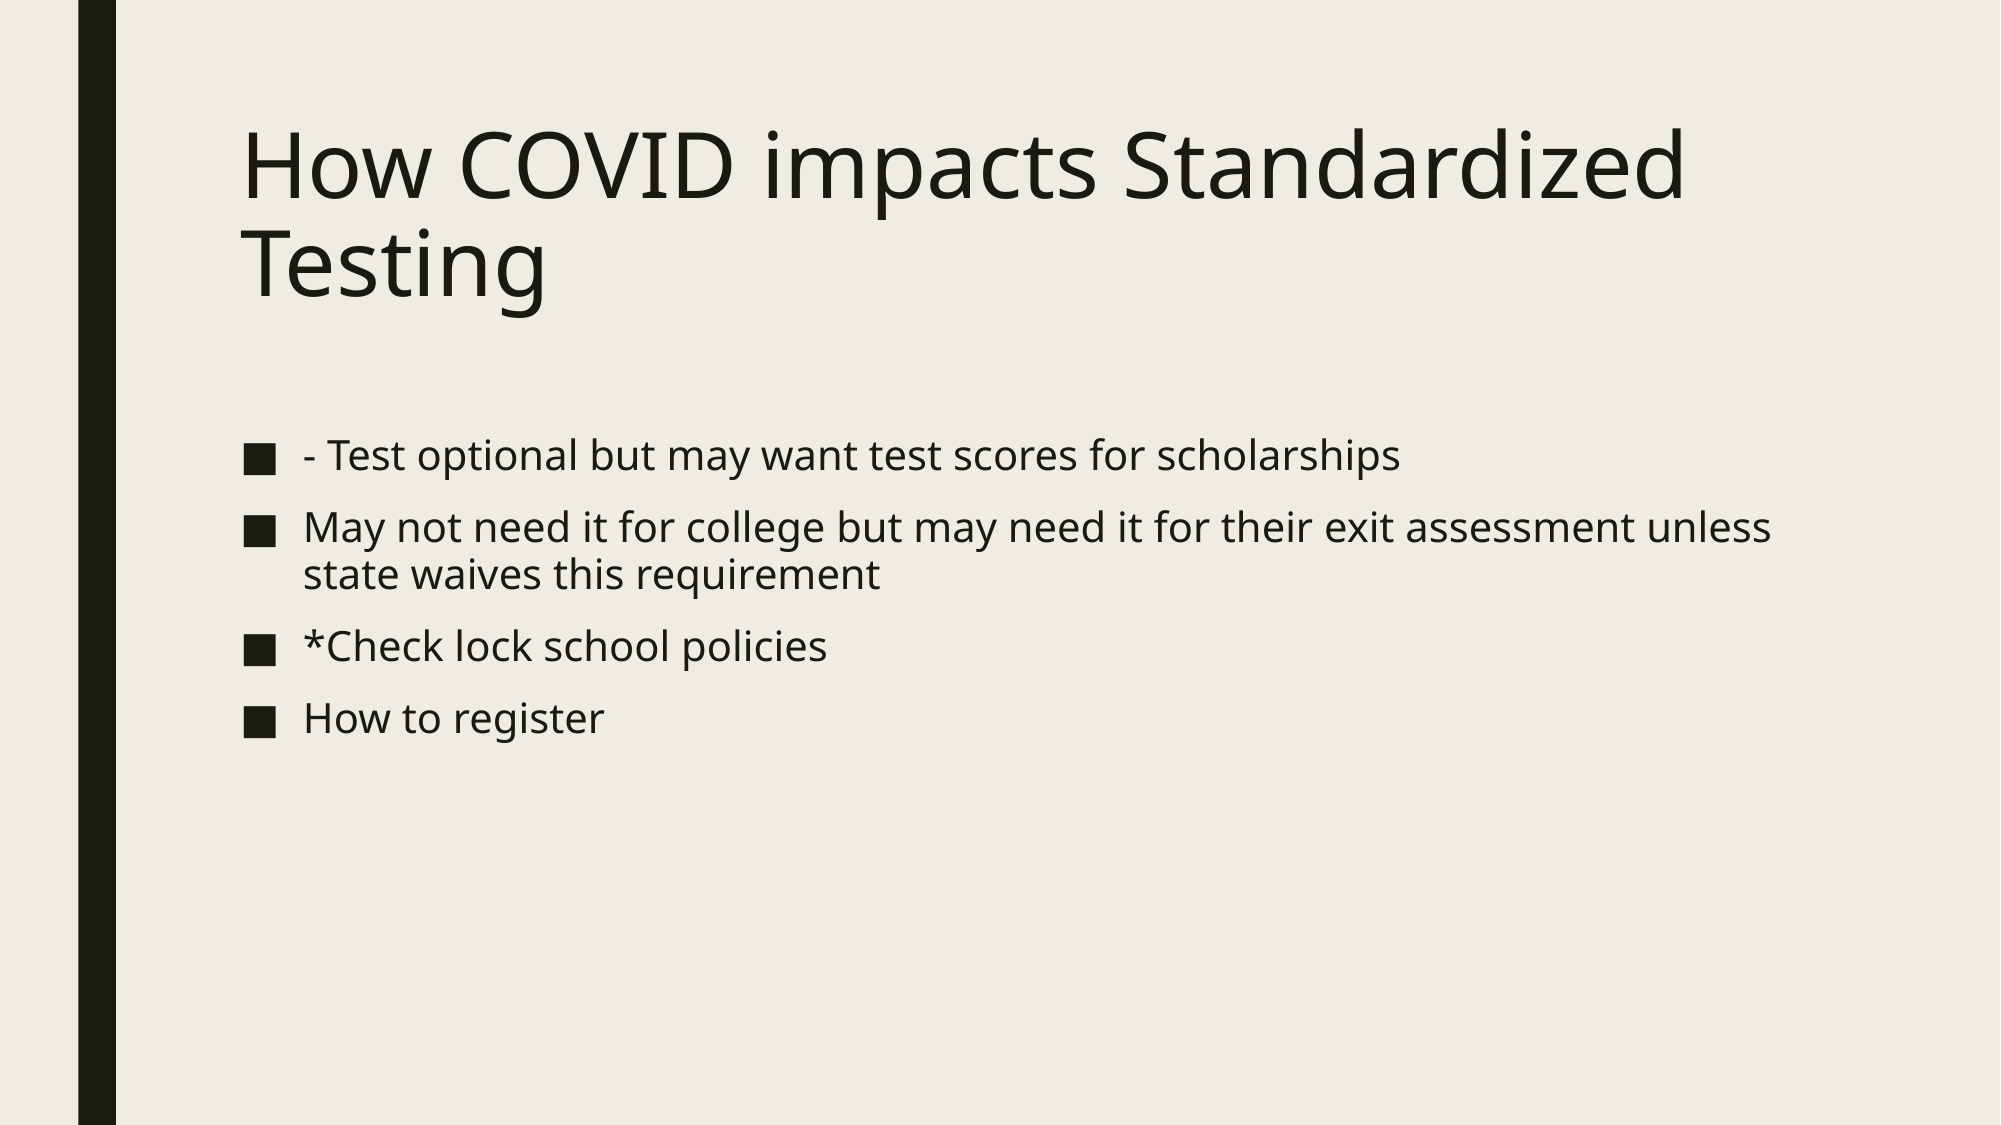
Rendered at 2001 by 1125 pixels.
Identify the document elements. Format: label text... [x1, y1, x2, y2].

title How COVID impacts Standardized Testing [225, 112, 1800, 357]
list - Test optional but may want test scores for scholarships May not need it for college but may need it for their exit assessment unless state waives this requirement *Check lock school policies How to register [225, 425, 1800, 1013]
